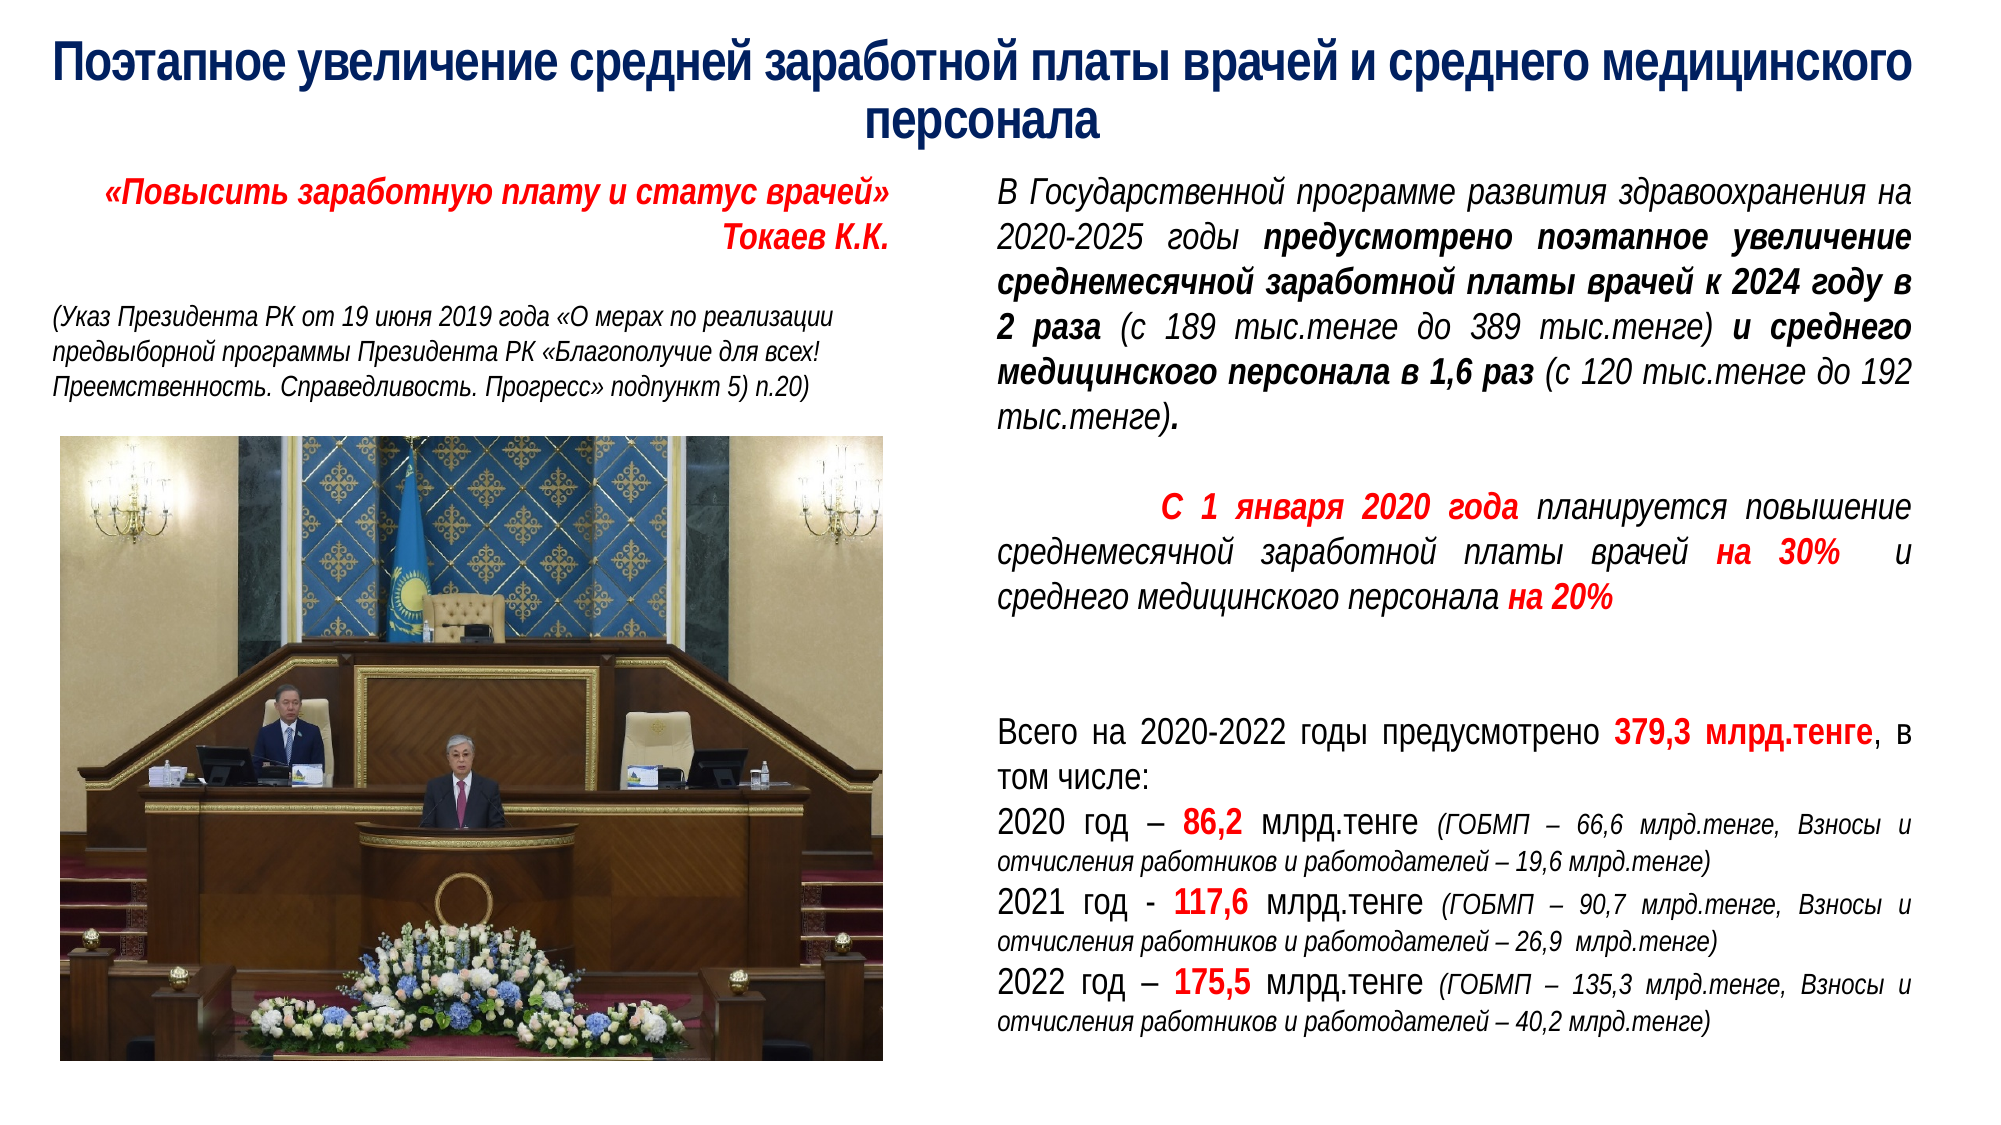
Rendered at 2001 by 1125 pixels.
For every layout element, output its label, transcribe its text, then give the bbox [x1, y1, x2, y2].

picture [60, 436, 883, 1061]
text_box «Повысить заработную плату и статус врачей» Токаев К.К. (Указ Президента РК от 19 июня 2019 года «О мерах по реализации предвыборной программы Президента РК «Благополучие для всех! Преемственность. Справедливость. Прогресс» подпункт 5) п.20) [37, 159, 905, 410]
text_box В Государственной программе развития здравоохранения на 2020-2025 годы предусмотрено поэтапное увеличение среднемесячной заработной платы врачей к 2024 году в 2 раза (с 189 тыс.тенге до 389 тыс.тенге) и среднего медицинского персонала в 1,6 раз (с 120 тыс.тенге до 192 тыс.тенге). С 1 января 2020 года планируется повышение среднемесячной заработной платы врачей на 30% и среднего медицинского персонала на 20% Всего на 2020-2022 годы предусмотрено 379,3 млрд.тенге, в том числе: 2020 год – 86,2 млрд.тенге (ГОБМП – 66,6 млрд.тенге, Взносы и отчисления работников и работодателей – 19,6 млрд.тенге) 2021 год - 117,6 млрд.тенге (ГОБМП – 90,7 млрд.тенге, Взносы и отчисления работников и работодателей – 26,9 млрд.тенге) 2022 год – 175,5 млрд.тенге (ГОБМП – 135,3 млрд.тенге, Взносы и отчисления работников и работодателей – 40,2 млрд.тенге) [982, 159, 1927, 1125]
text_box Поэтапное увеличение средней заработной платы врачей и среднего медицинского персонала [17, 49, 1948, 136]
